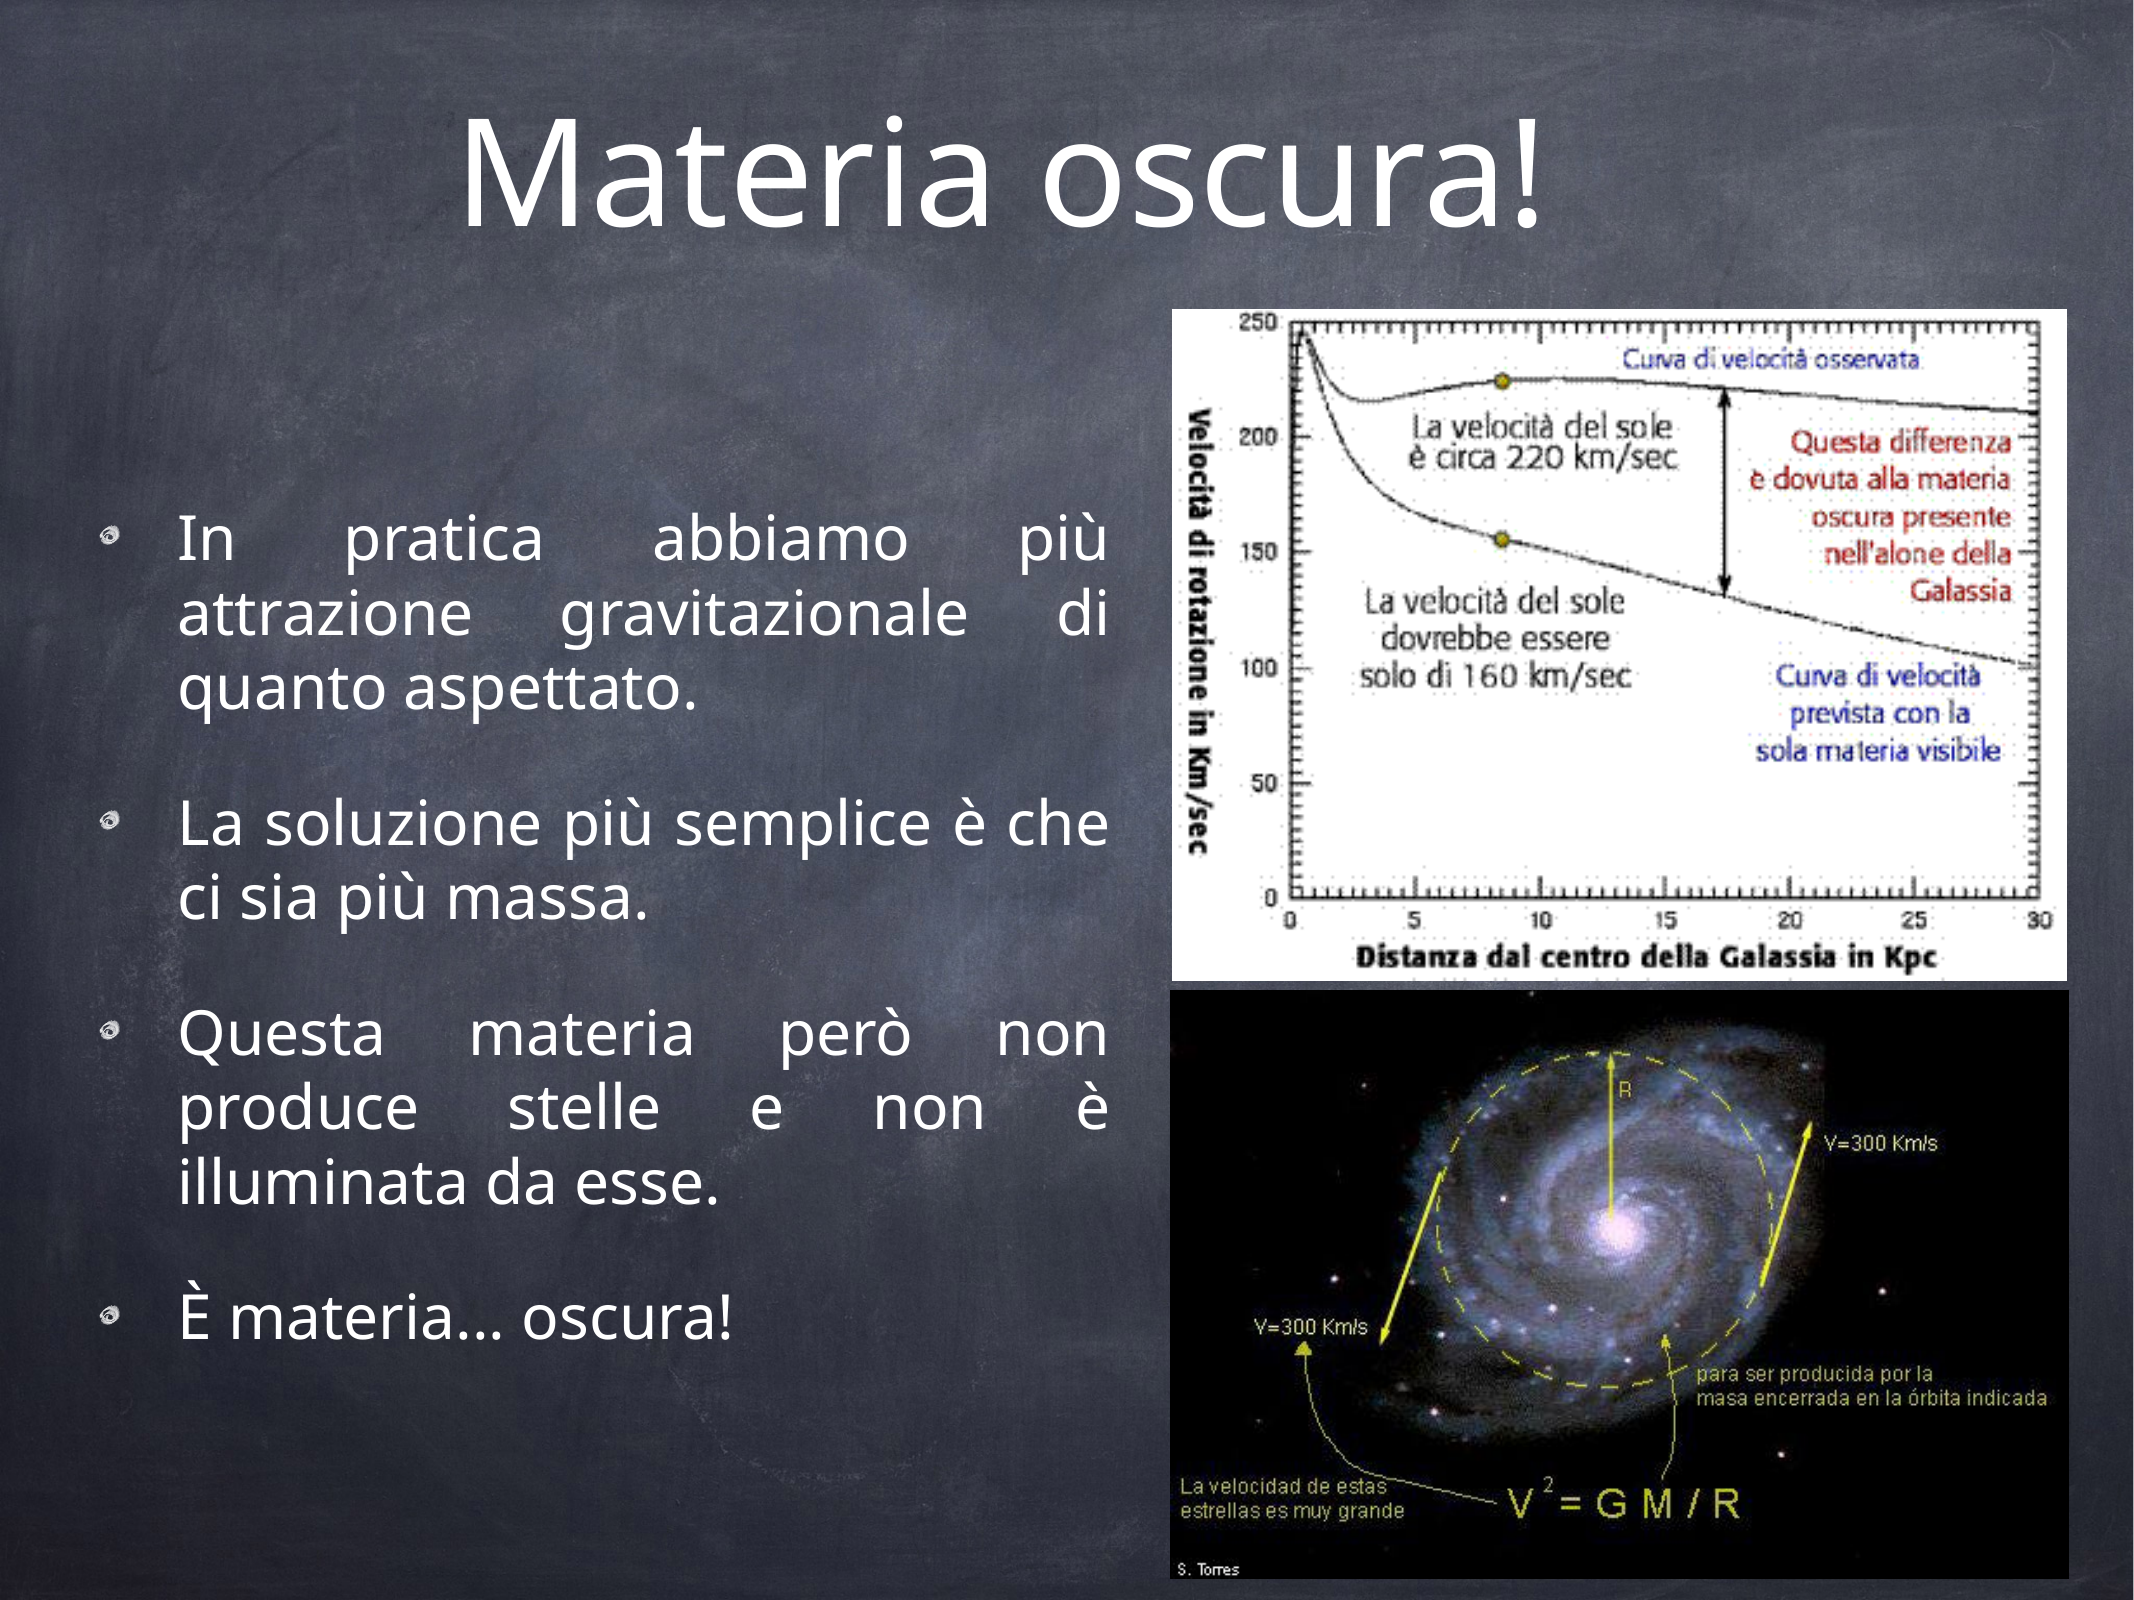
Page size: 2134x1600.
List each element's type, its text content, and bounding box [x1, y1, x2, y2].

title Materia oscura! [42, 32, 1961, 301]
picture [0, 0, 2134, 1600]
list In pratica abbiamo più attrazione gravitazionale di quanto aspettato. La soluzione più semplice è che ci sia più massa. Questa materia però non produce stelle e non è illuminata da esse. È materia... oscura! [99, 317, 1112, 1533]
